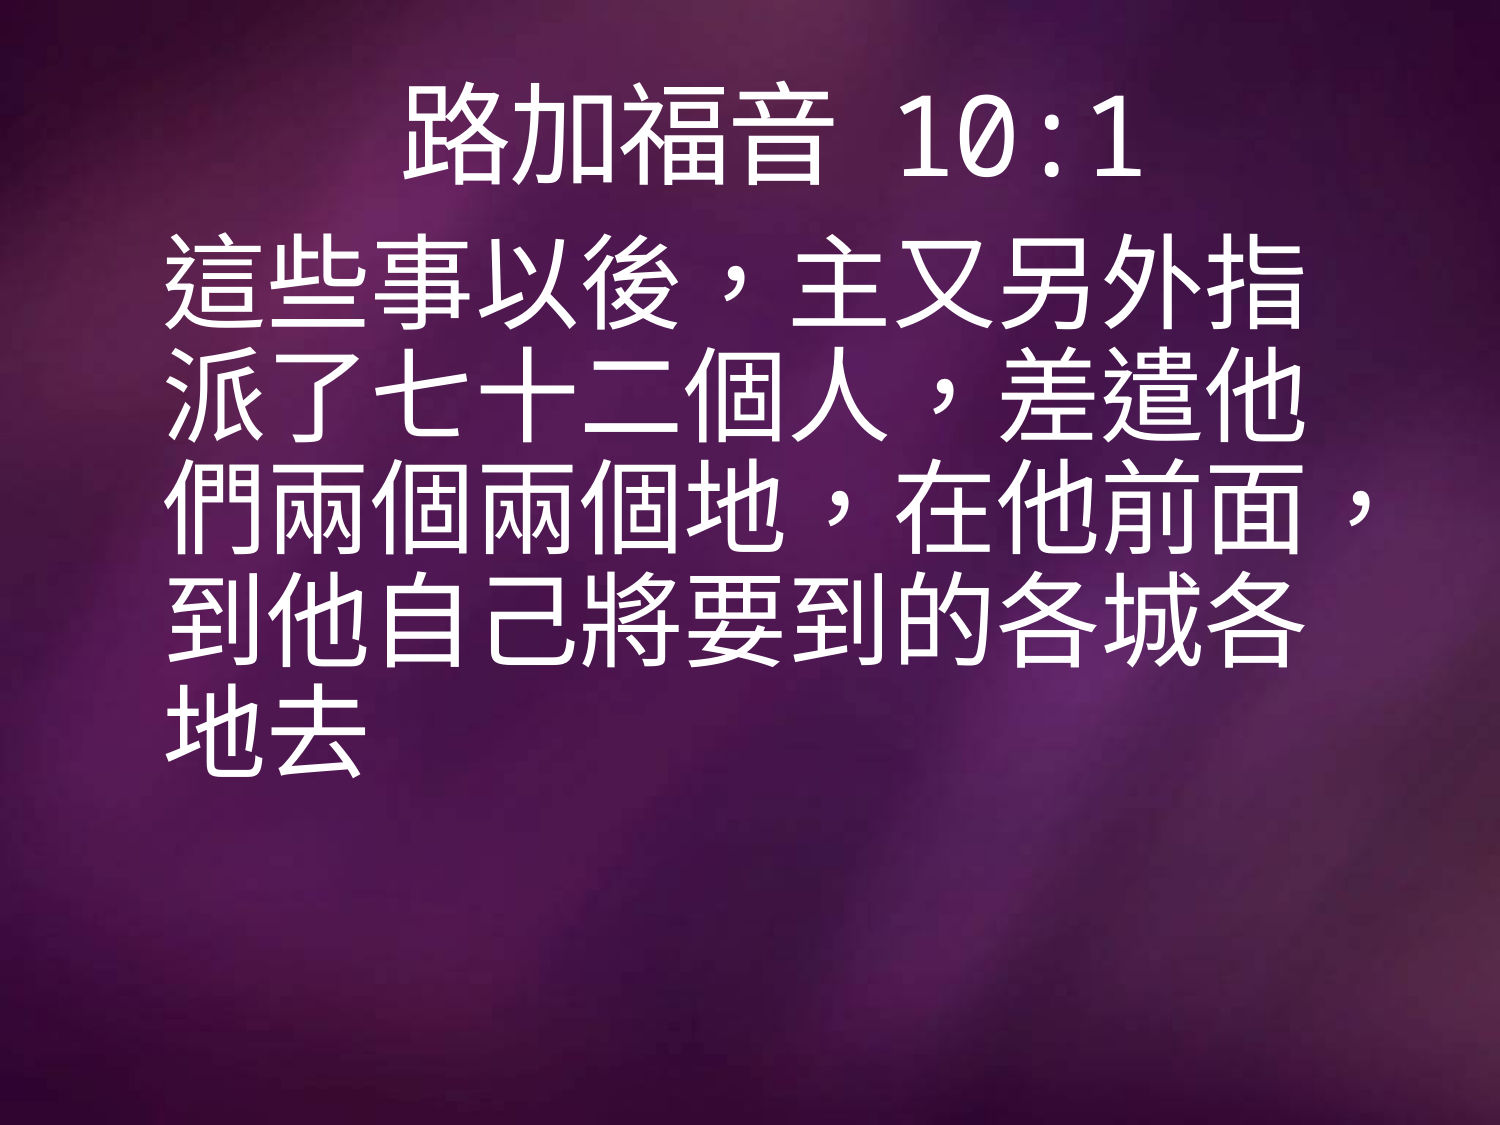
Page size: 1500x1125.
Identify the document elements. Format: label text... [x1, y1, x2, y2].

picture [0, 0, 1500, 1125]
list 這些事以後，主又另外指派了七十二個人，差遣他們兩個兩個地，在他前面，到他自己將要到的各城各地去 [162, 231, 1363, 800]
title 路加福音 10:1 [87, 63, 1463, 200]
